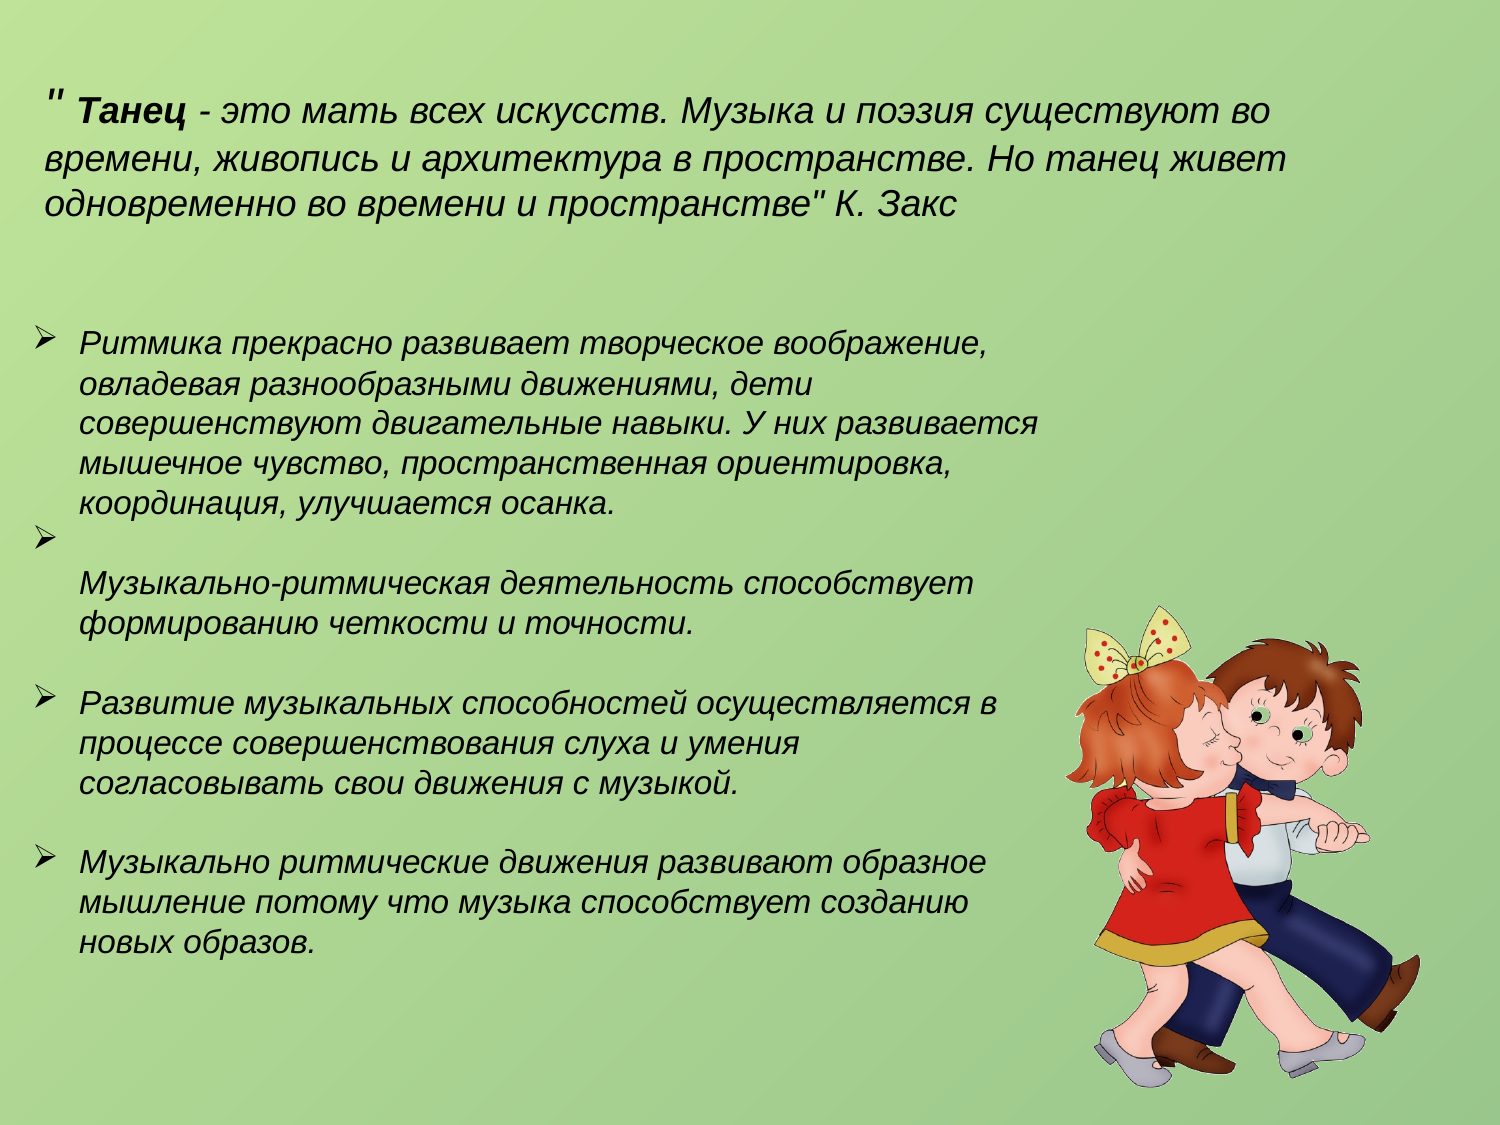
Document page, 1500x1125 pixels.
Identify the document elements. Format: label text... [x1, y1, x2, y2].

picture [1056, 597, 1430, 1099]
text_box Ритмика прекрасно развивает творческое воображение, овладевая разнообразными движениями, дети совершенствуют двигательные навыки. У них развивается мышечное чувство, пространственная ориентировка, координация, улучшается осанка. Музыкально-ритмическая деятельность способствует формированию четкости и точности. Развитие музыкальных способностей осуществляется в процессе совершенствования слуха и умения согласовывать свои движения с музыкой. Музыкально ритмические движения развивают образное мышление потому что музыка способствует созданию новых образов. [17, 314, 1058, 968]
list " Танец - это мать всех искусств. Музыка и поэзия существуют во времени, живопись и архитектура в пространстве. Но танец живет одновременно во времени и пространстве" К. Закс [29, 66, 1439, 1059]
